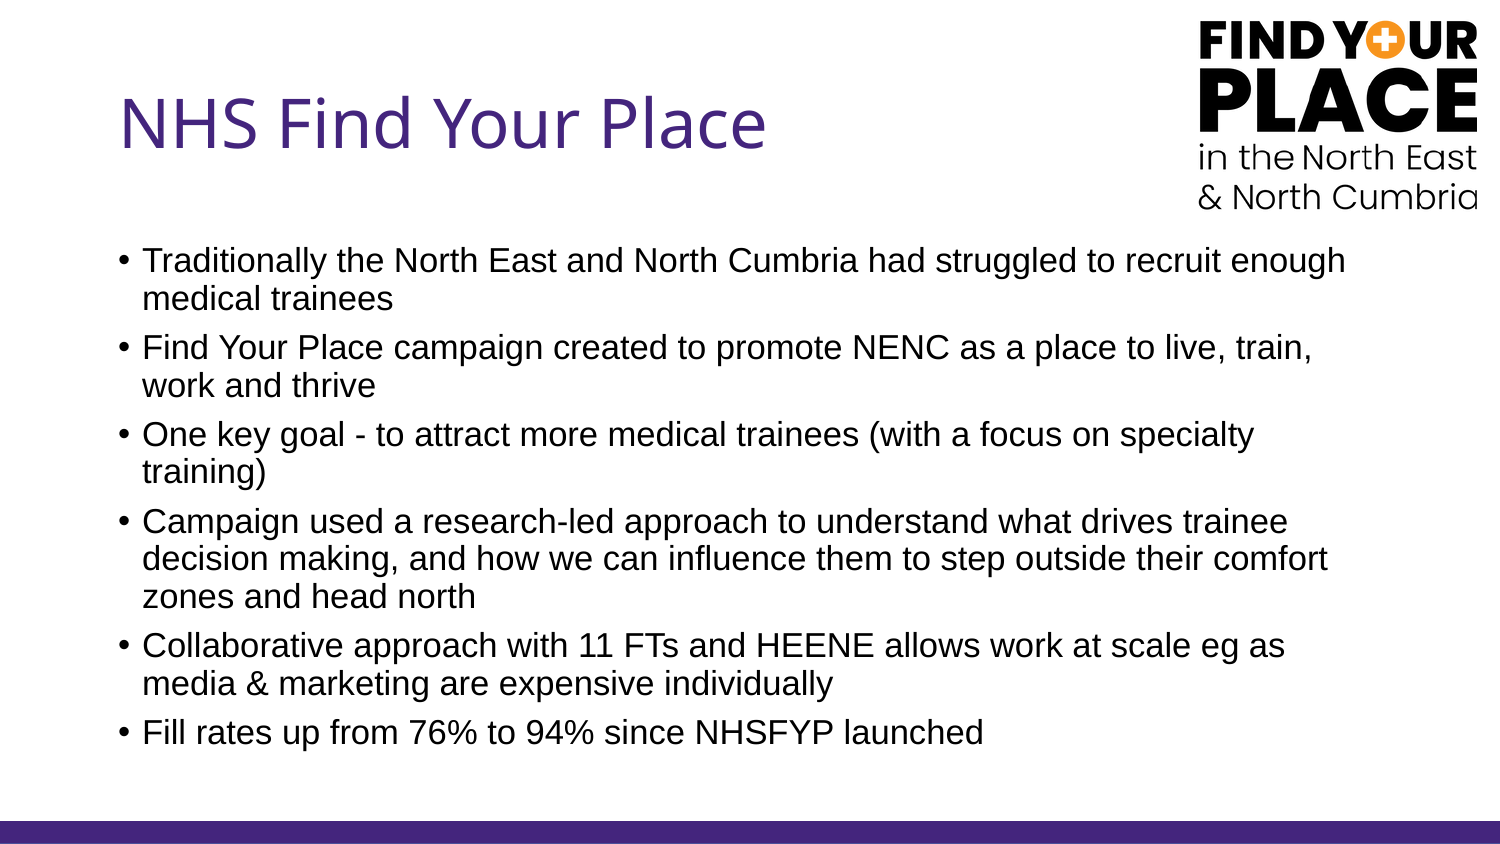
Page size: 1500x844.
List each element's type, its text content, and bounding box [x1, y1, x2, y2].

list Traditionally the North East and North Cumbria had struggled to recruit enough medical trainees Find Your Place campaign created to promote NENC as a place to live, train, work and thrive One key goal - to attract more medical trainees (with a focus on specialty training) Campaign used a research-led approach to understand what drives trainee decision making, and how we can influence them to step outside their comfort zones and head north Collaborative approach with 11 FTs and HEENE allows work at scale eg as media & marketing are expensive individually Fill rates up from 76% to 94% since NHSFYP launched [103, 235, 1397, 761]
picture [1198, 19, 1477, 220]
title NHS Find Your Place [103, 44, 1198, 208]
